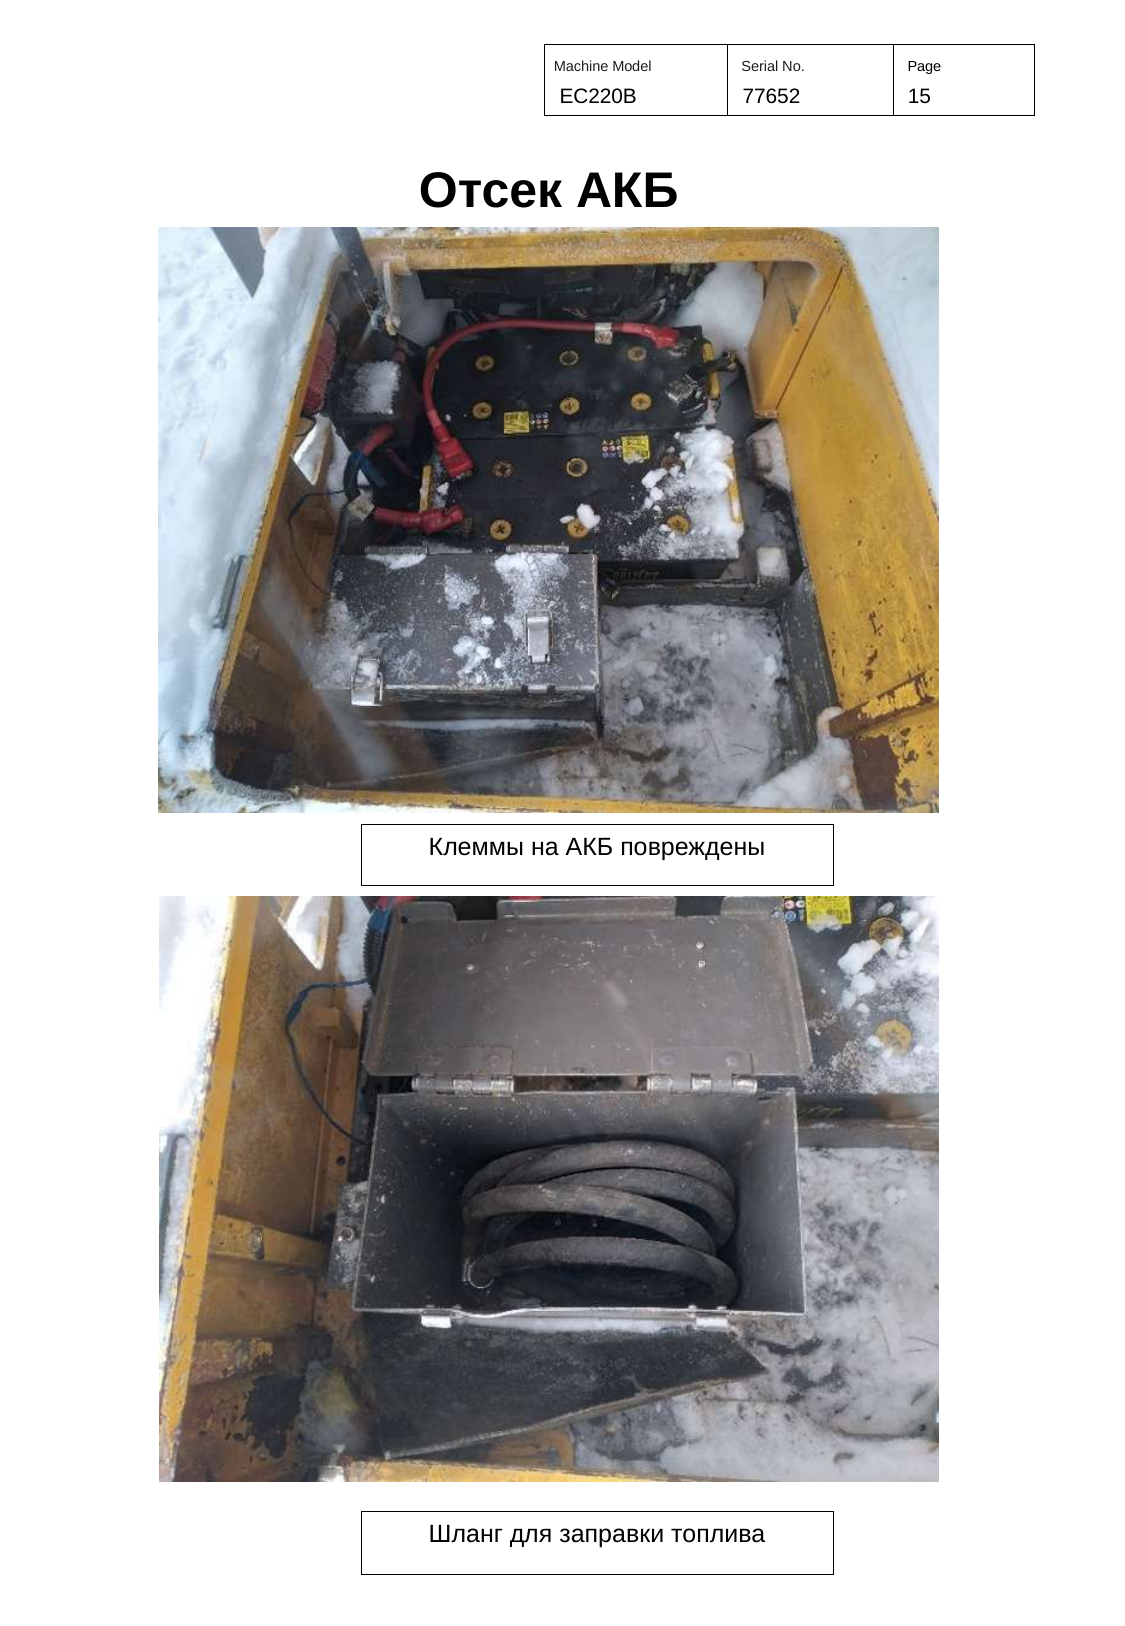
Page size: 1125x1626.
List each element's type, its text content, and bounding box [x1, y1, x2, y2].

title Отсек АКБ [42, 139, 1055, 236]
picture [158, 896, 939, 1482]
picture [158, 227, 939, 813]
table_header Шланг для заправки топлива [362, 1512, 833, 1574]
table_header EC220B [545, 45, 727, 115]
table_header 15 [894, 45, 1034, 115]
table_header 77652 [728, 45, 893, 115]
table_header Клеммы на АКБ повреждены [362, 825, 833, 885]
